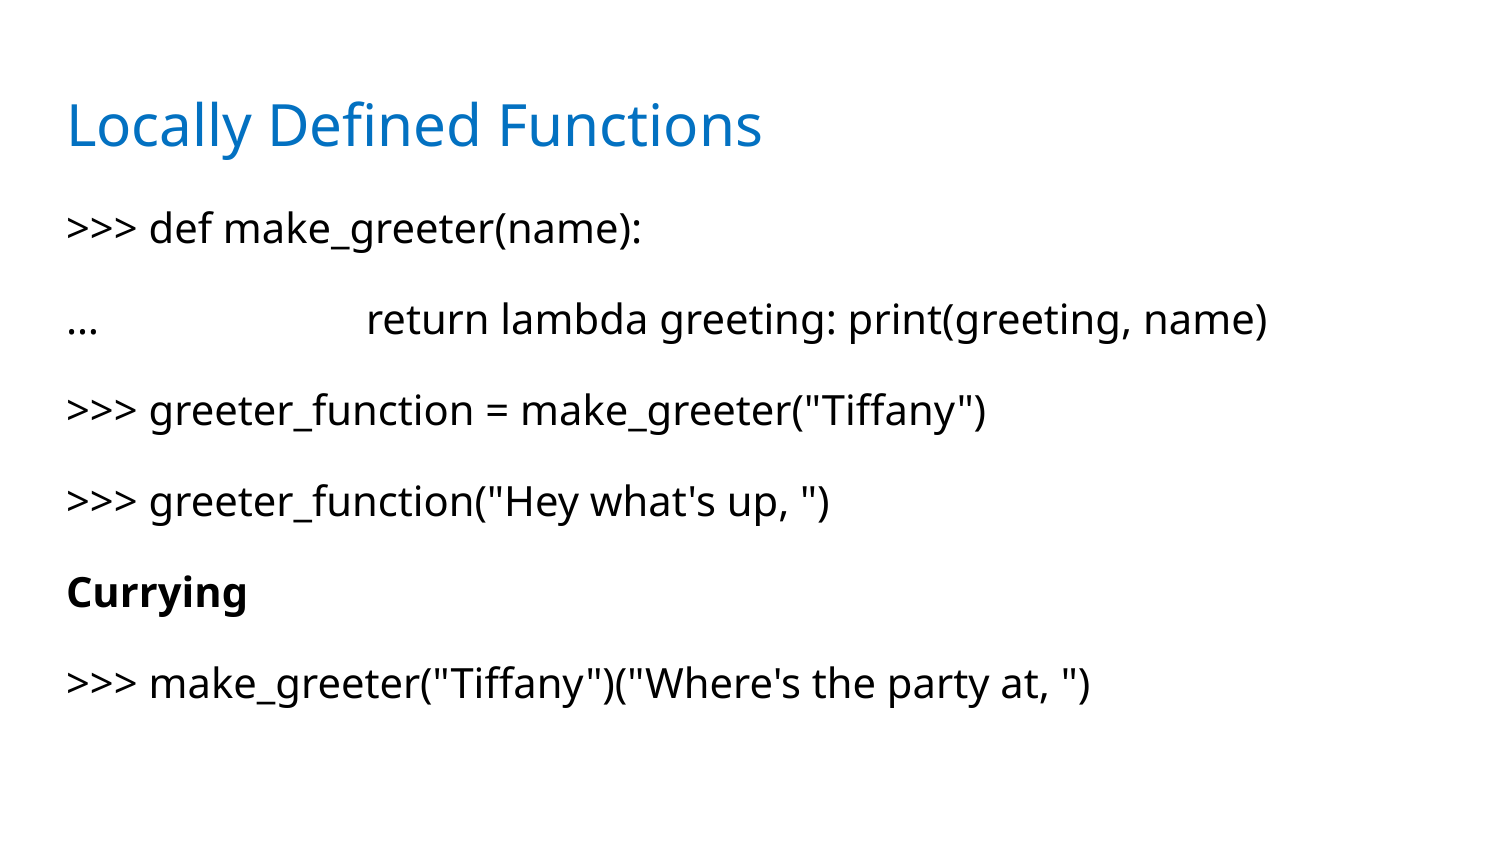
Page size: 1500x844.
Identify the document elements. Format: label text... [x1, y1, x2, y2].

title Locally Defined Functions [51, 72, 1449, 167]
list >>> def make_greeter(name): … return lambda greeting: print(greeting, name) >>> greeter_function = make_greeter("Tiffany") >>> greeter_function("Hey what's up, ") Currying >>> make_greeter("Tiffany")("Where's the party at, ") [51, 179, 1314, 750]
